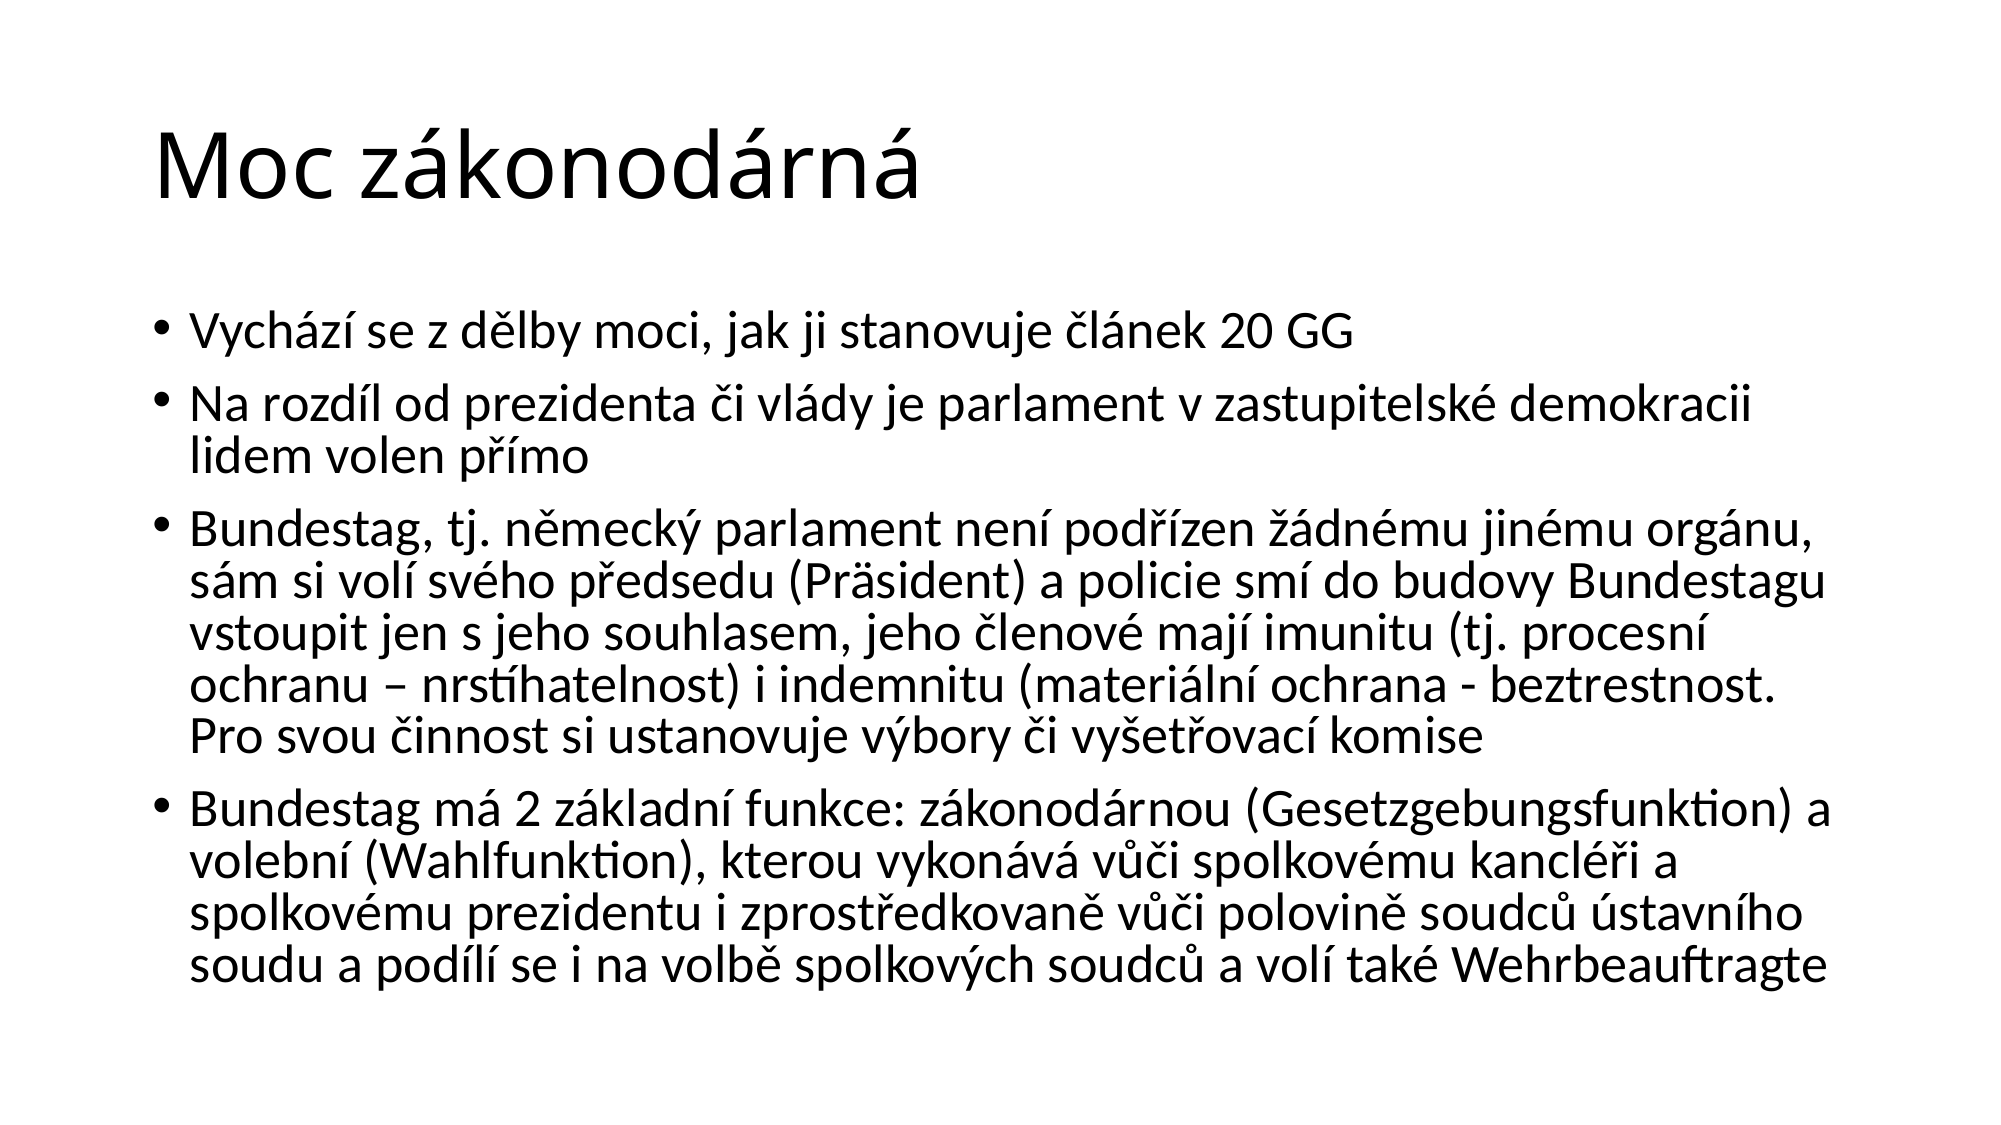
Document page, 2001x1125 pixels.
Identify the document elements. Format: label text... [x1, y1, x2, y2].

list Vychází se z dělby moci, jak ji stanovuje článek 20 GG Na rozdíl od prezidenta či vlády je parlament v zastupitelské demokracii lidem volen přímo Bundestag, tj. německý parlament není podřízen žádnému jinému orgánu, sám si volí svého předsedu (Präsident) a policie smí do budovy Bundestagu vstoupit jen s jeho souhlasem, jeho členové mají imunitu (tj. procesní ochranu – nrstíhatelnost) i indemnitu (materiální ochrana - beztrestnost. Pro svou činnost si ustanovuje výbory či vyšetřovací komise Bundestag má 2 základní funkce: zákonodárnou (Gesetzgebungsfunktion) a volební (Wahlfunktion), kterou vykonává vůči spolkovému kancléři a spolkovému prezidentu i zprostředkovaně vůči polovině soudců ústavního soudu a podílí se i na volbě spolkových soudců a volí také Wehrbeauftragte [137, 299, 1863, 1014]
title Moc zákonodárná [137, 59, 1863, 278]
